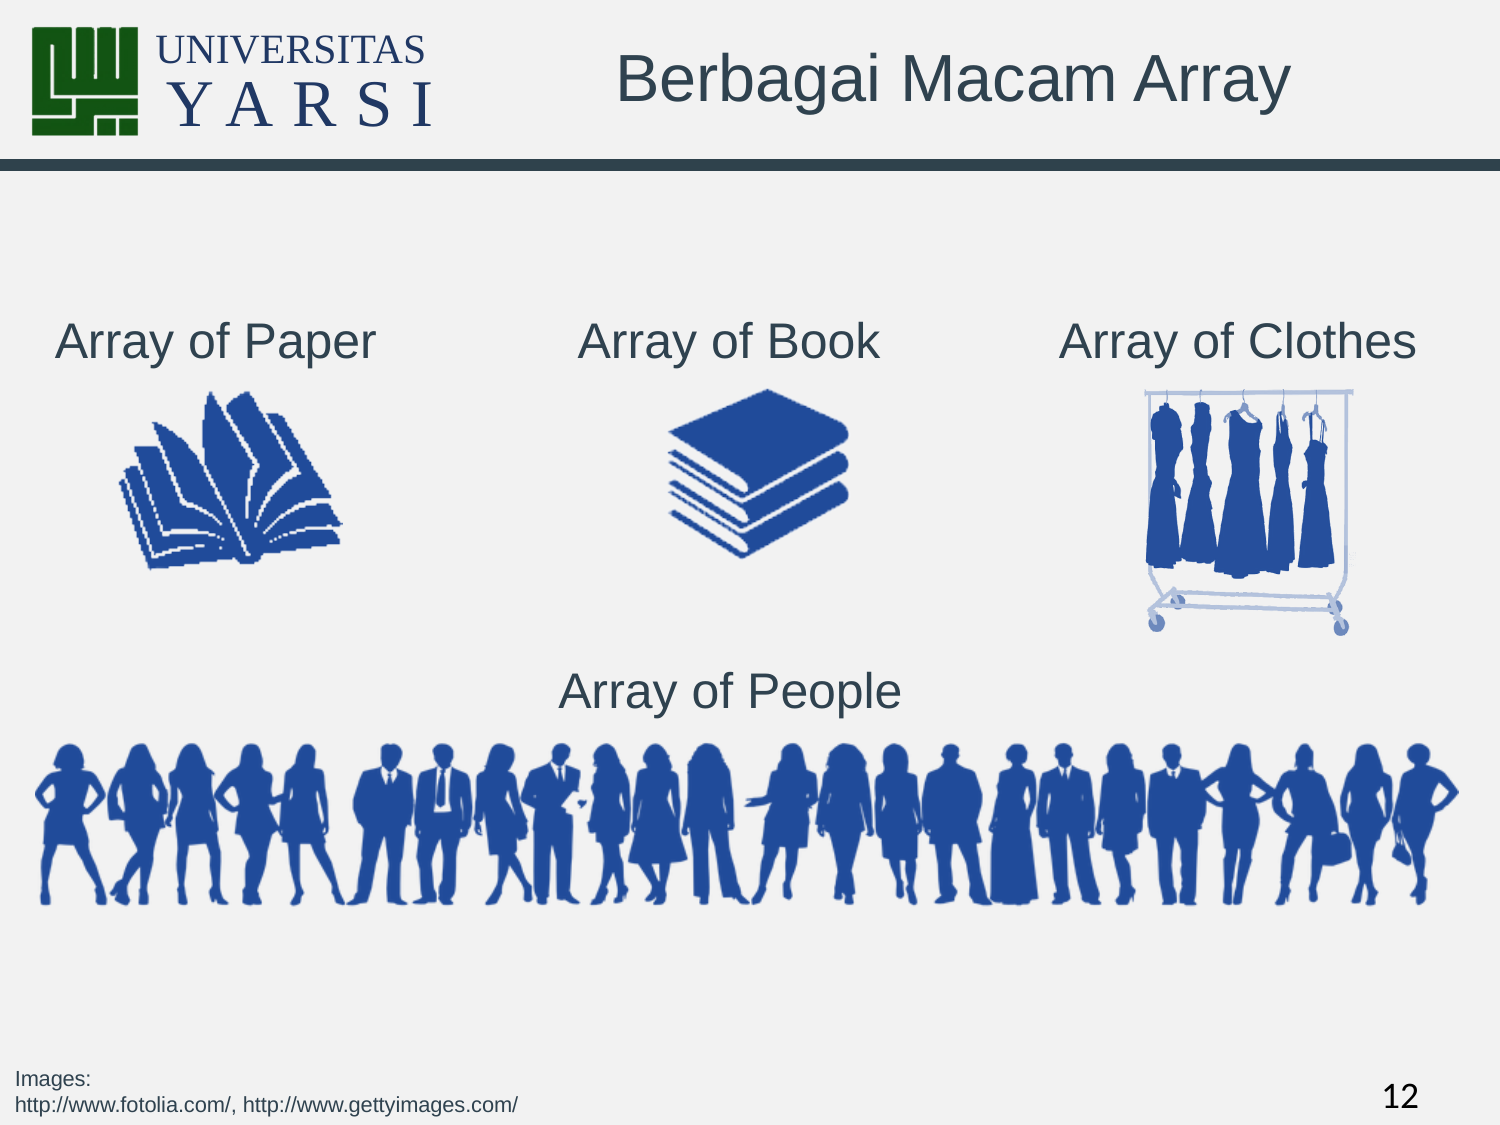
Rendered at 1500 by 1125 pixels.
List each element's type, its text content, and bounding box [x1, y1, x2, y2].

picture [1142, 385, 1356, 638]
text_box Array of Book [562, 271, 938, 386]
picture [35, 736, 1459, 917]
text_box Array of Paper [40, 271, 428, 386]
picture [18, 16, 149, 149]
text_box Array of Clothes [1044, 271, 1467, 386]
title Berbagai Macam Array [485, 35, 1423, 126]
picture [117, 385, 343, 576]
text_box Array of People [543, 621, 966, 736]
text_box Images: http://www.fotolia.com/, http://www.gettyimages.com/ [0, 1056, 563, 1124]
picture [662, 385, 853, 564]
